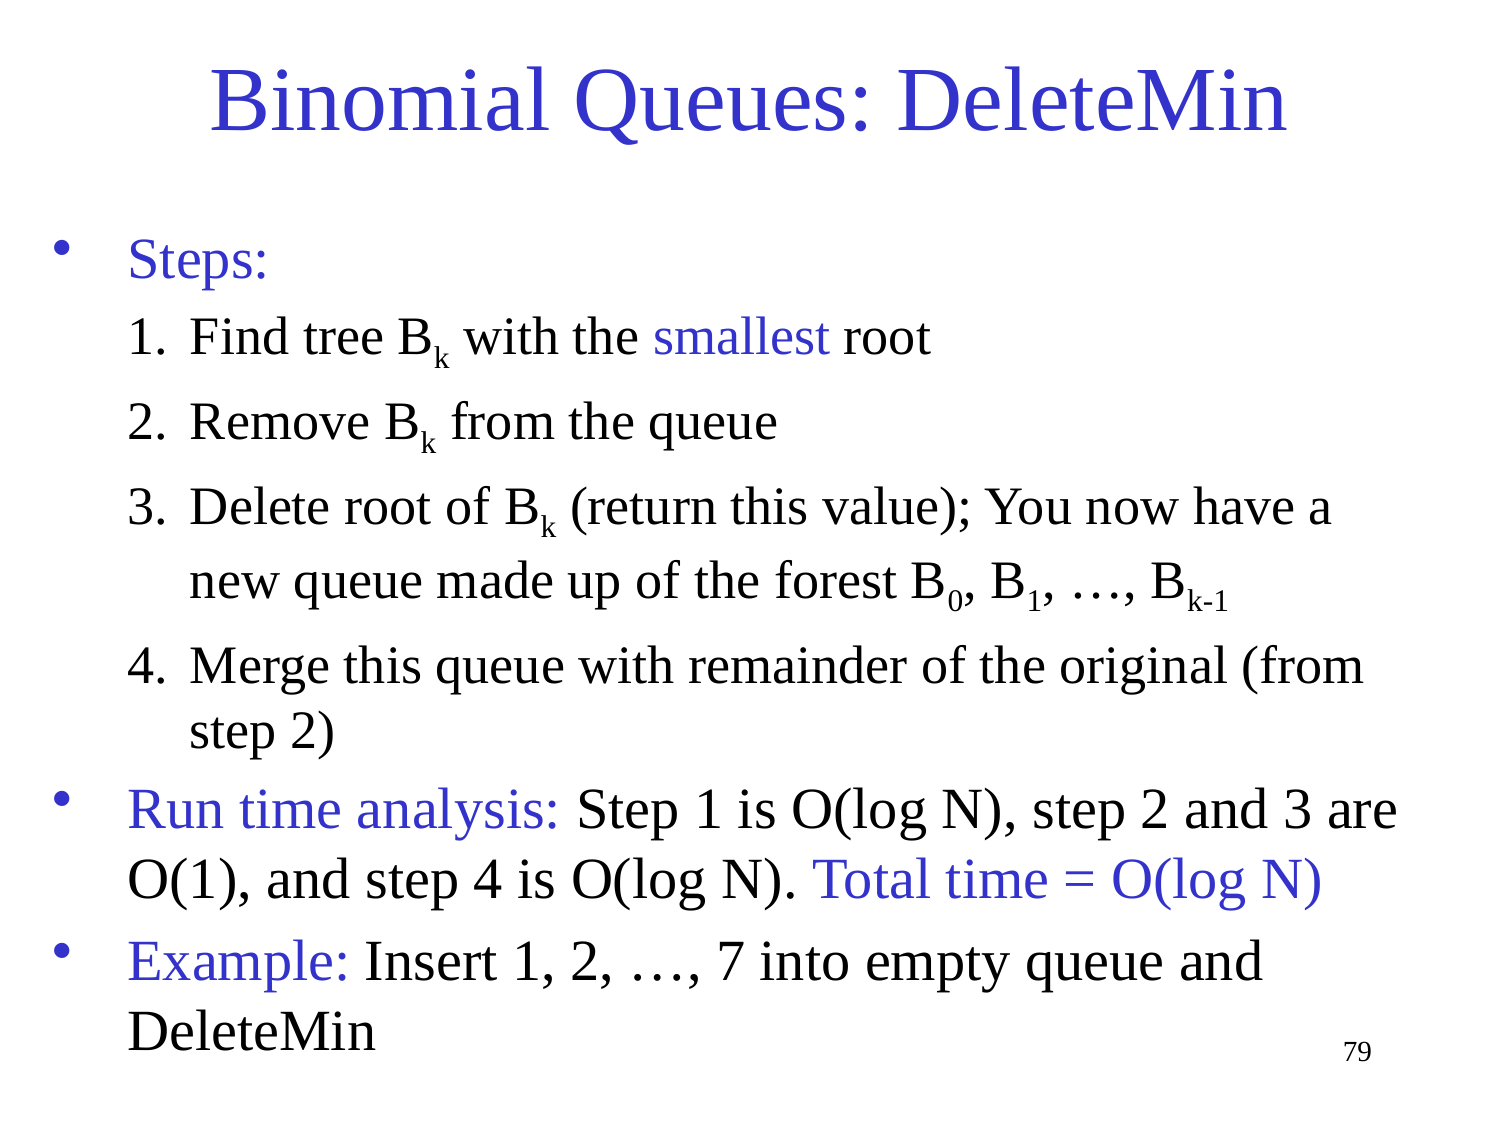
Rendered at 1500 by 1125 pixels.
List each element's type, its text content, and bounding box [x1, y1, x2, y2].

slide_number 79 [1074, 1050, 1388, 1100]
list Steps: Find tree Bk with the smallest root Remove Bk from the queue Delete root of Bk (return this value); You now have a new queue made up of the forest B0, B1, …, Bk-1 Merge this queue with remainder of the original (from step 2) Run time analysis: Step 1 is O(log N), step 2 and 3 are O(1), and step 4 is O(log N). Total time = O(log N) Example: Insert 1, 2, …, 7 into empty queue and DeleteMin [37, 212, 1450, 1050]
title Binomial Queues: DeleteMin [112, 0, 1388, 188]
